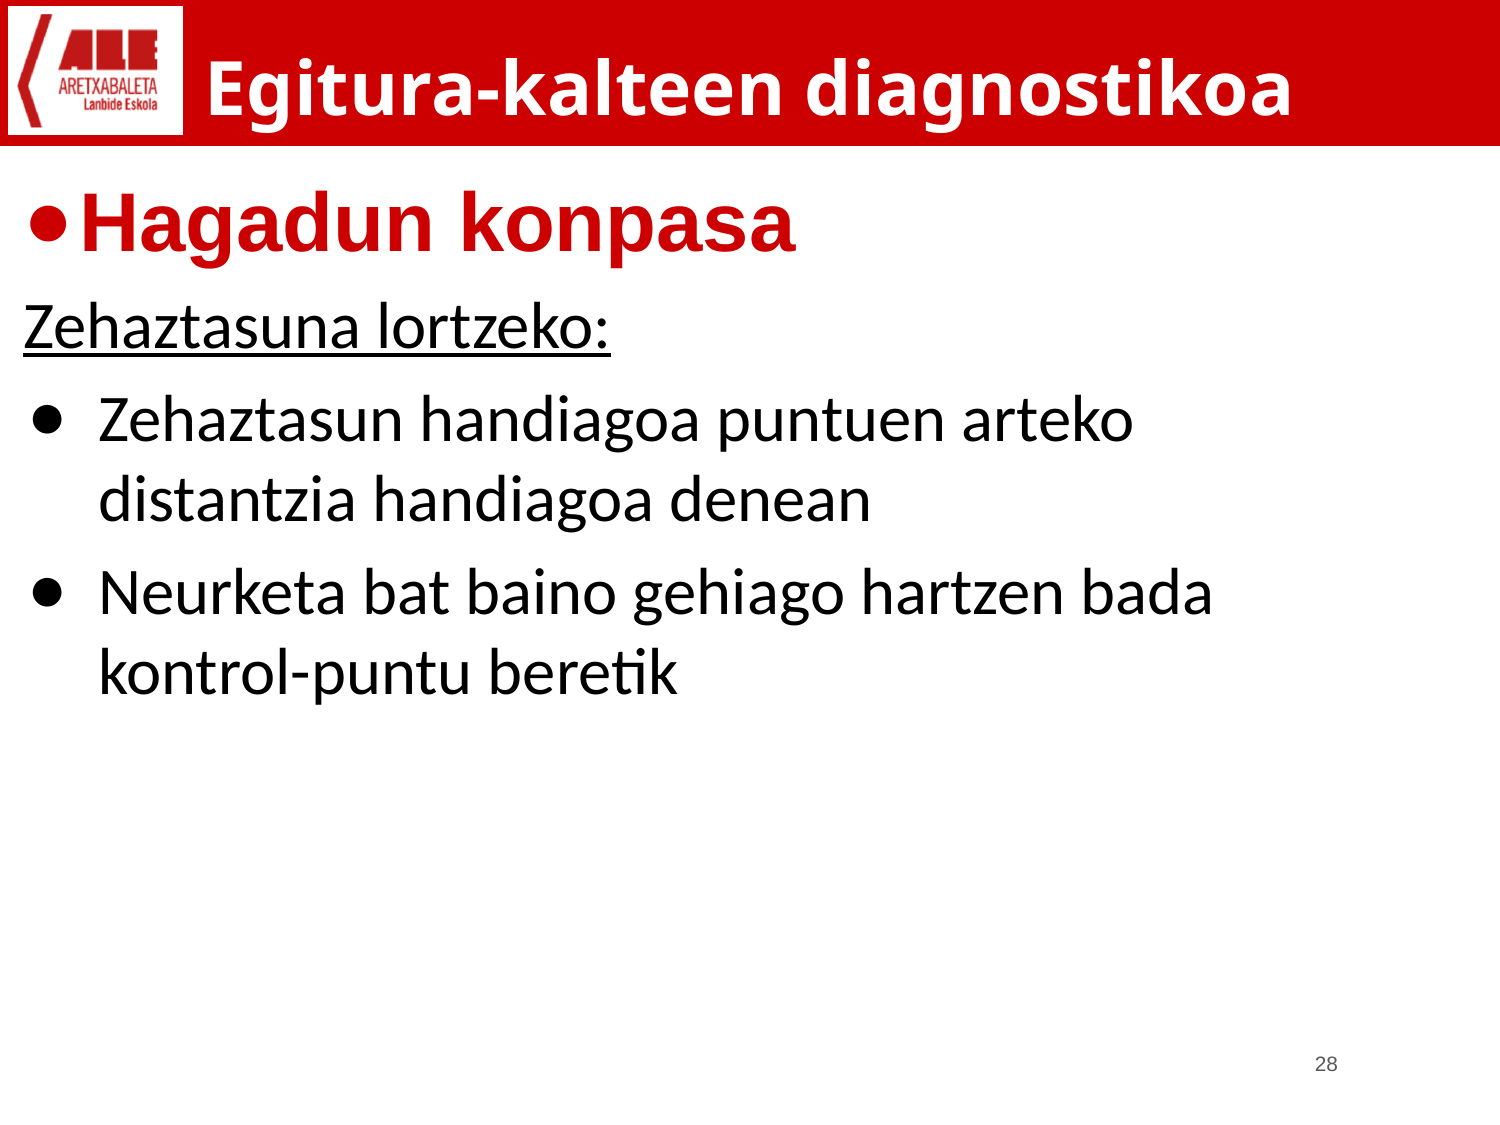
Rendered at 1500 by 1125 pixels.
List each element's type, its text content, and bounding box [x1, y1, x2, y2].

title Egitura-kalteen diagnostikoa [0, 0, 1500, 146]
slide_number ‹#› [1299, 1042, 1425, 1103]
list Hagadun konpasa Zehaztasuna lortzeko: Zehaztasun handiagoa puntuen arteko distantzia handiagoa denean Neurketa bat baino gehiago hartzen bada kontrol-puntu beretik [8, 145, 1359, 866]
picture [7, 6, 183, 135]
